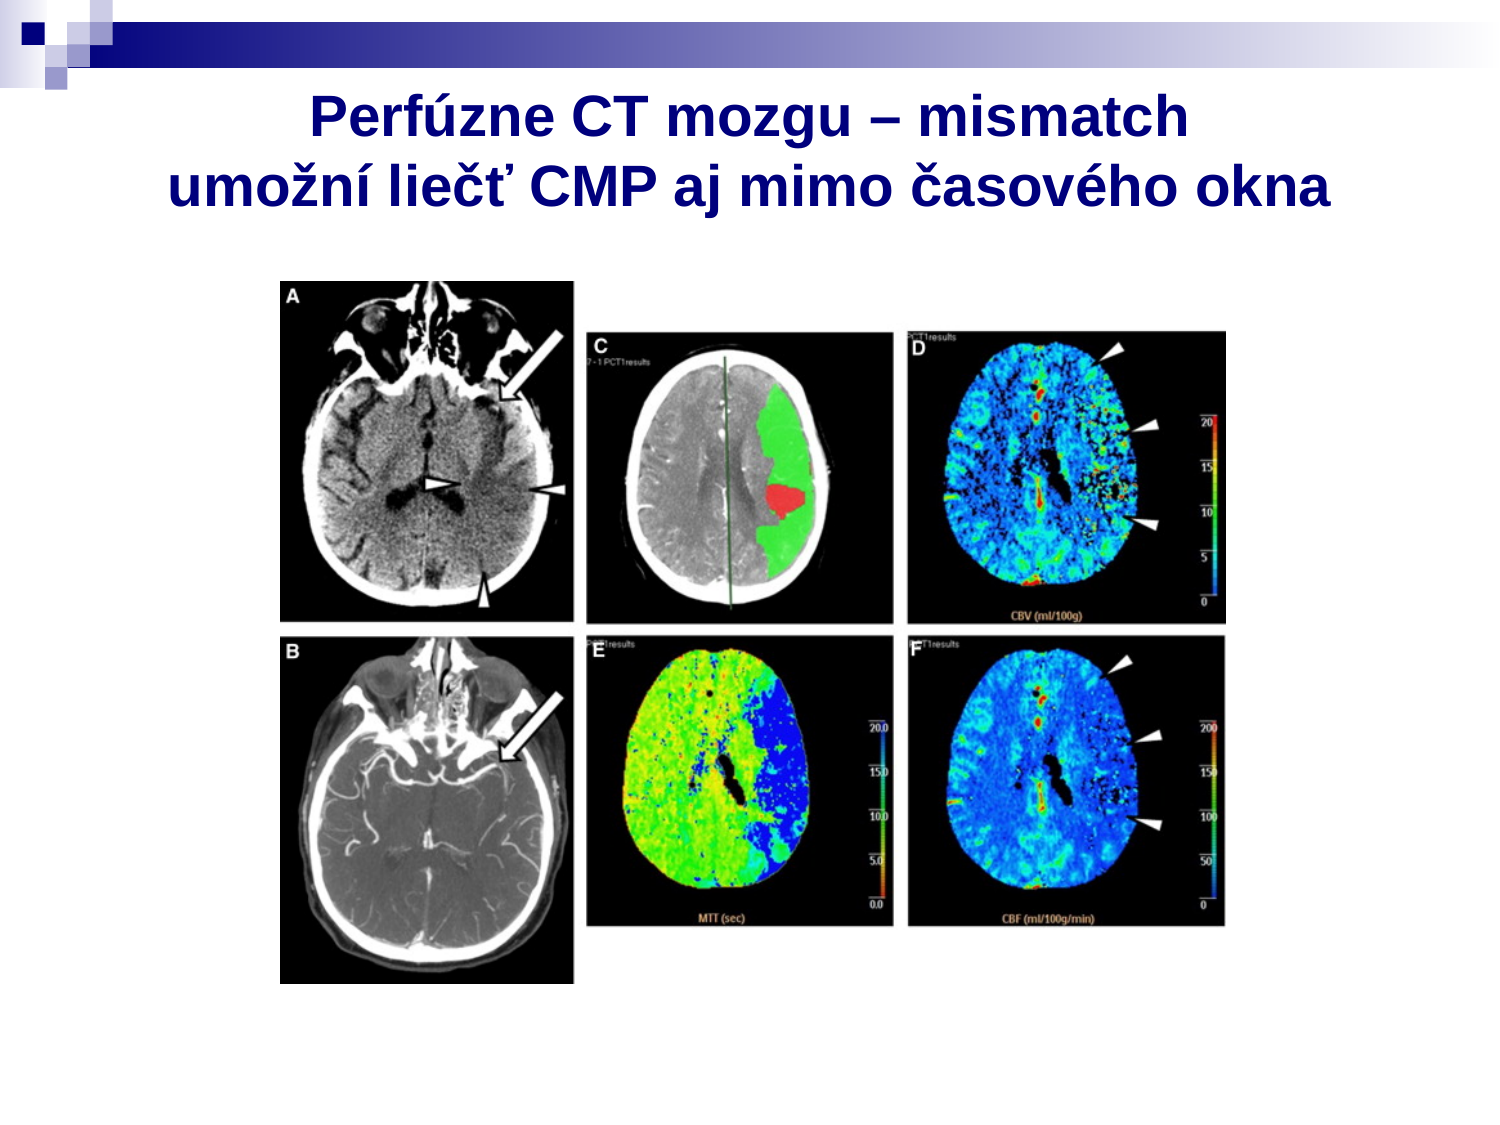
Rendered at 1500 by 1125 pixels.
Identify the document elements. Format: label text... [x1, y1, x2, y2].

title Perfúzne CT mozgu – mismatch umožní liečť CMP aj mimo časového okna [74, 74, 1426, 222]
picture [280, 281, 1226, 984]
